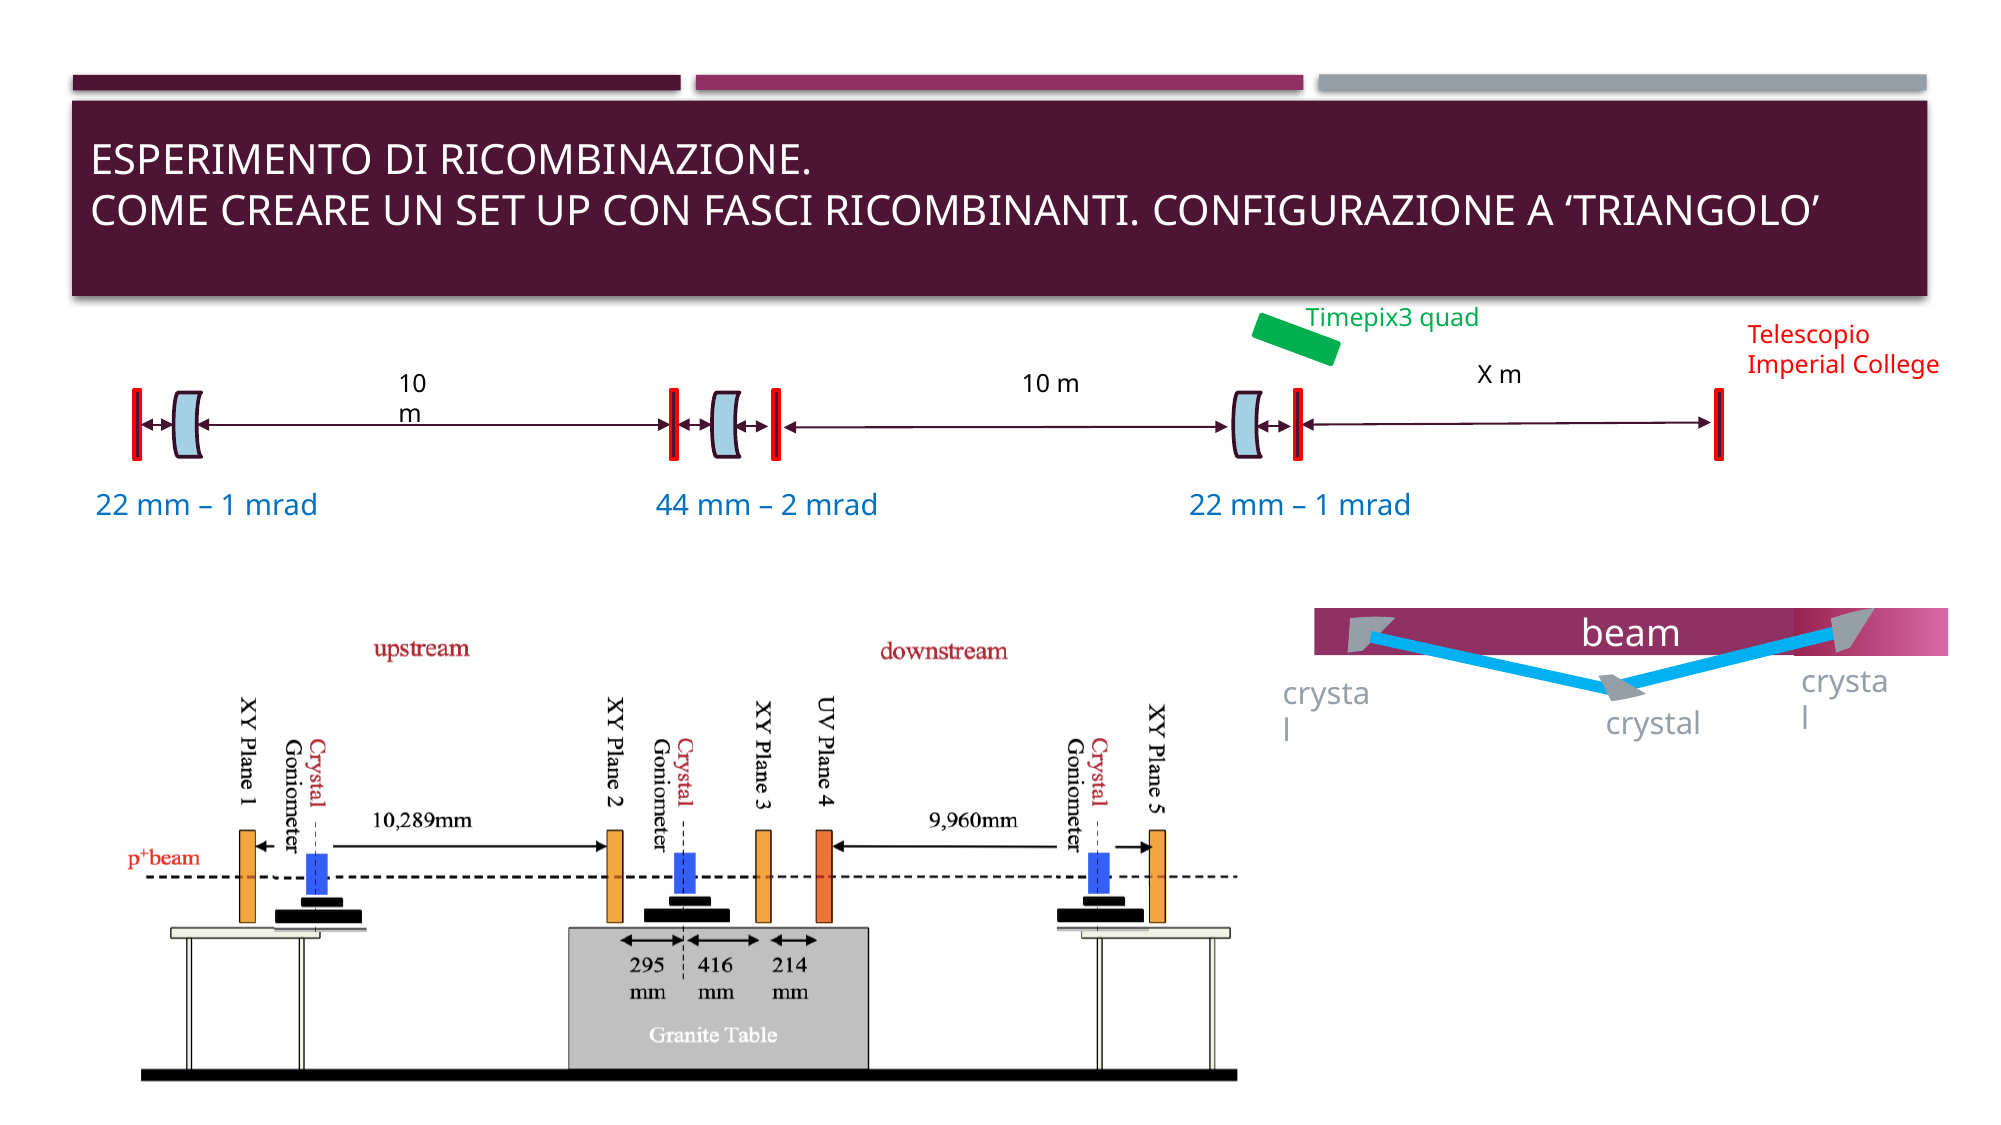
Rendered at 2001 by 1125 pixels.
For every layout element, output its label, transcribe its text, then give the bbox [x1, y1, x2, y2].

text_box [92, 293, 1944, 530]
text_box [1236, 607, 1949, 750]
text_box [75, 614, 1238, 1115]
title Esperimento di ricombinazione. Come creare un set up con fasci ricombinanti. Configurazione a ‘Triangolo’ [75, 94, 1990, 241]
